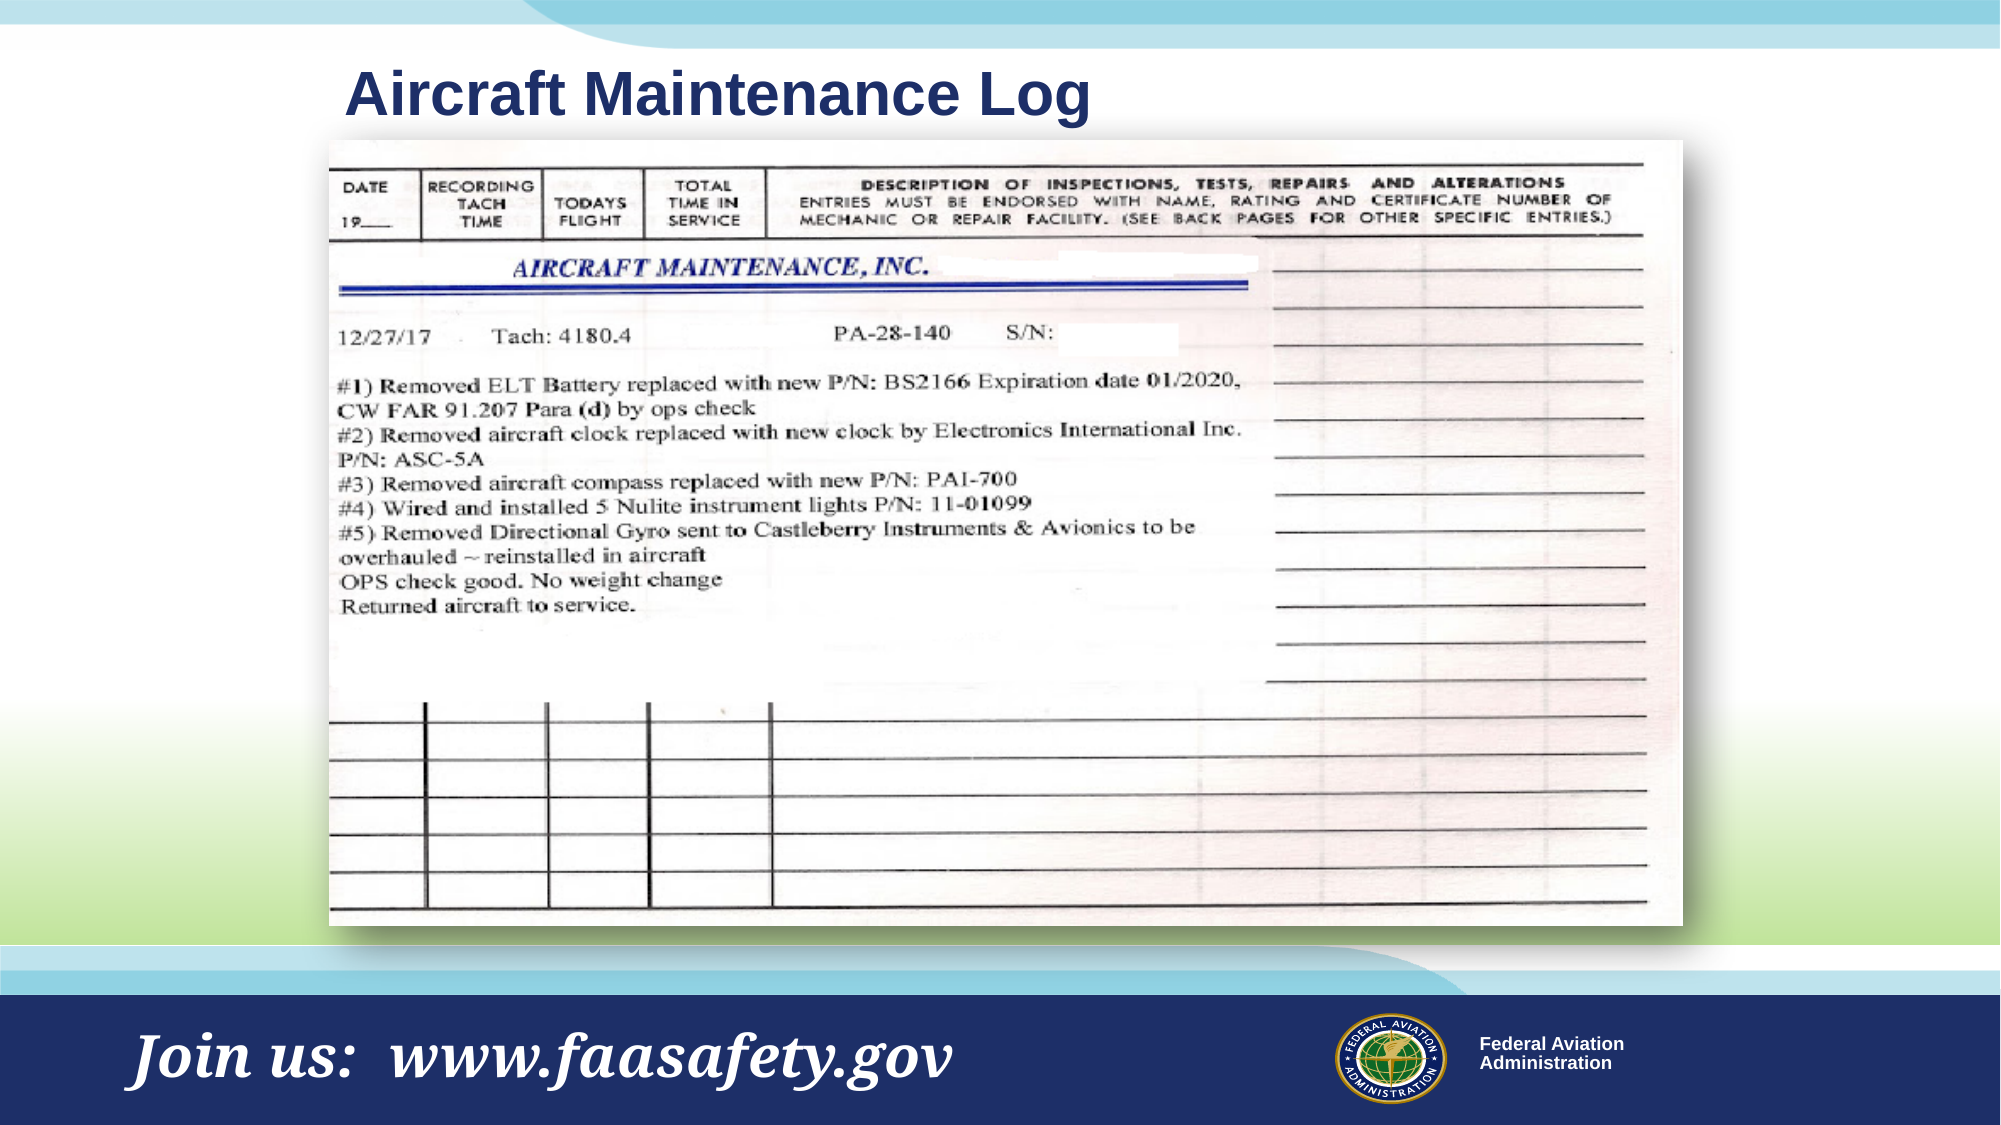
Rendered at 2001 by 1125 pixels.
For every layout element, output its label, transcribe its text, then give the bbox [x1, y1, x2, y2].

picture [0, 945, 2000, 995]
picture [0, 0, 1999, 50]
picture [329, 140, 1683, 926]
title Aircraft Maintenance Log [329, 40, 1675, 137]
